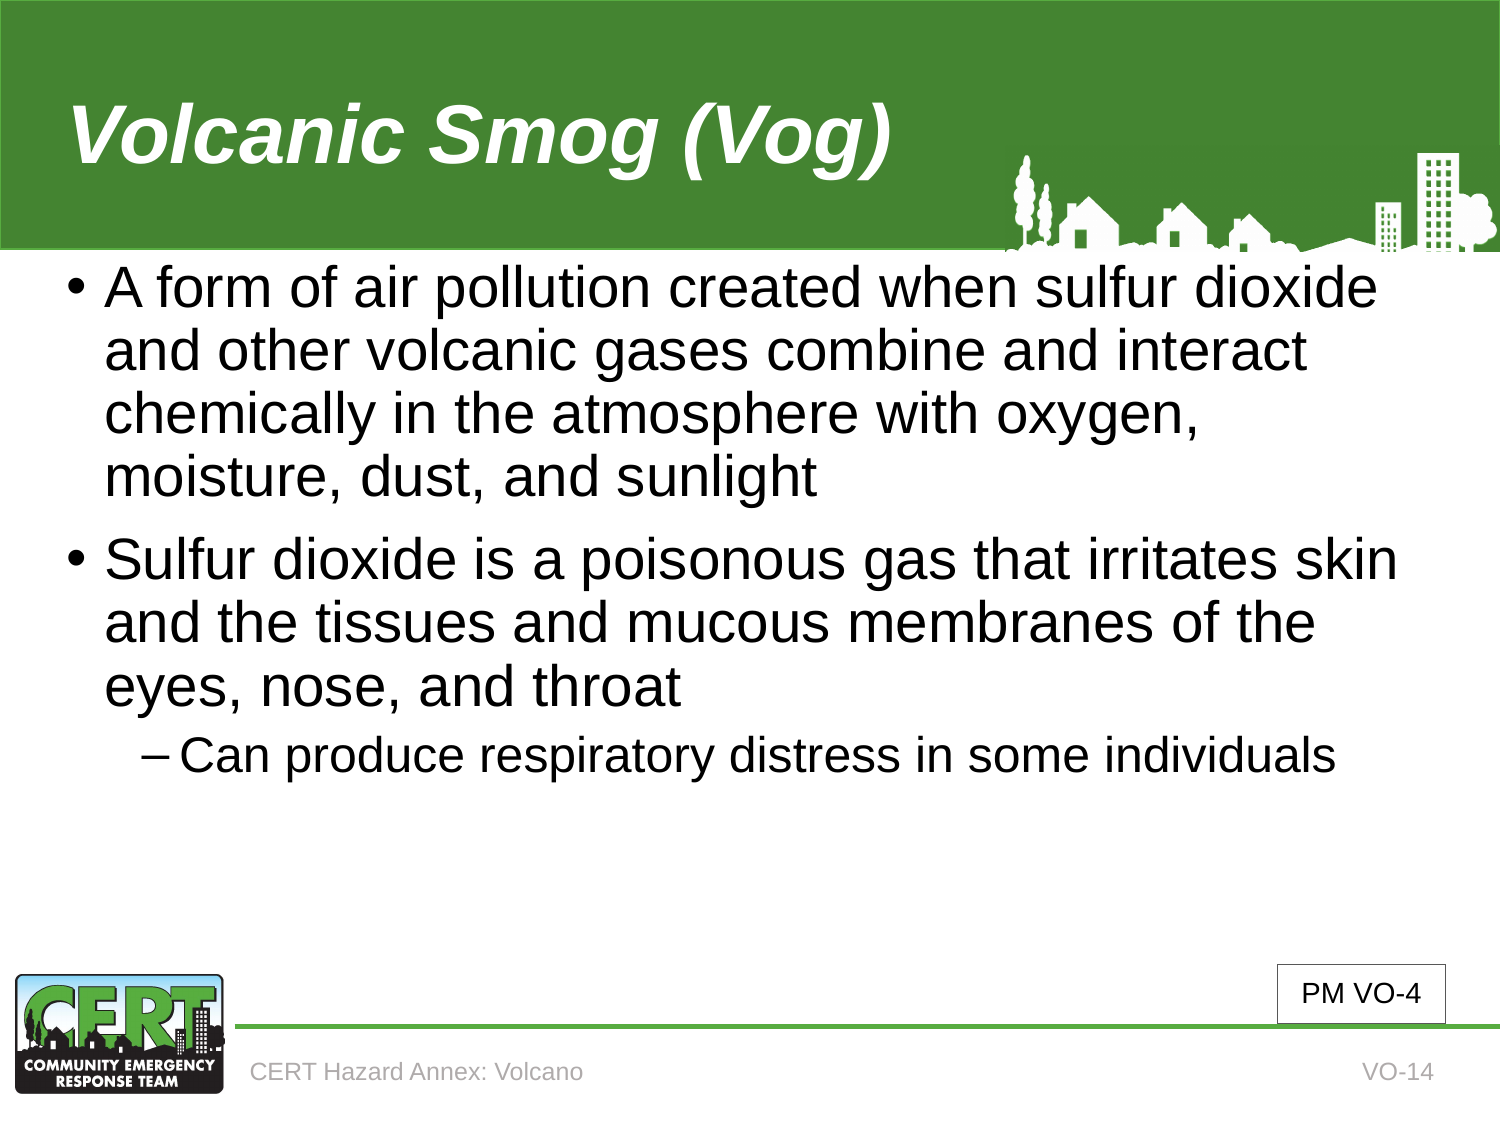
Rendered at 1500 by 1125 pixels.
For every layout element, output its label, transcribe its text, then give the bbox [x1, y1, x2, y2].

list CERT Hazard Annex: Volcano [234, 1047, 963, 1098]
picture [14, 973, 225, 1094]
title Volcanic Smog (Vog) [51, 52, 1005, 220]
list VO-14 [1153, 1047, 1450, 1098]
list PM VO-4 [1277, 964, 1446, 1024]
list A form of air pollution created when sulfur dioxide and other volcanic gases combine and interact chemically in the atmosphere with oxygen, moisture, dust, and sunlight Sulfur dioxide is a poisonous gas that irritates skin and the tissues and mucous membranes of the eyes, nose, and throat Can produce respiratory distress in some individuals [51, 249, 1449, 1034]
picture [1005, 145, 1500, 252]
